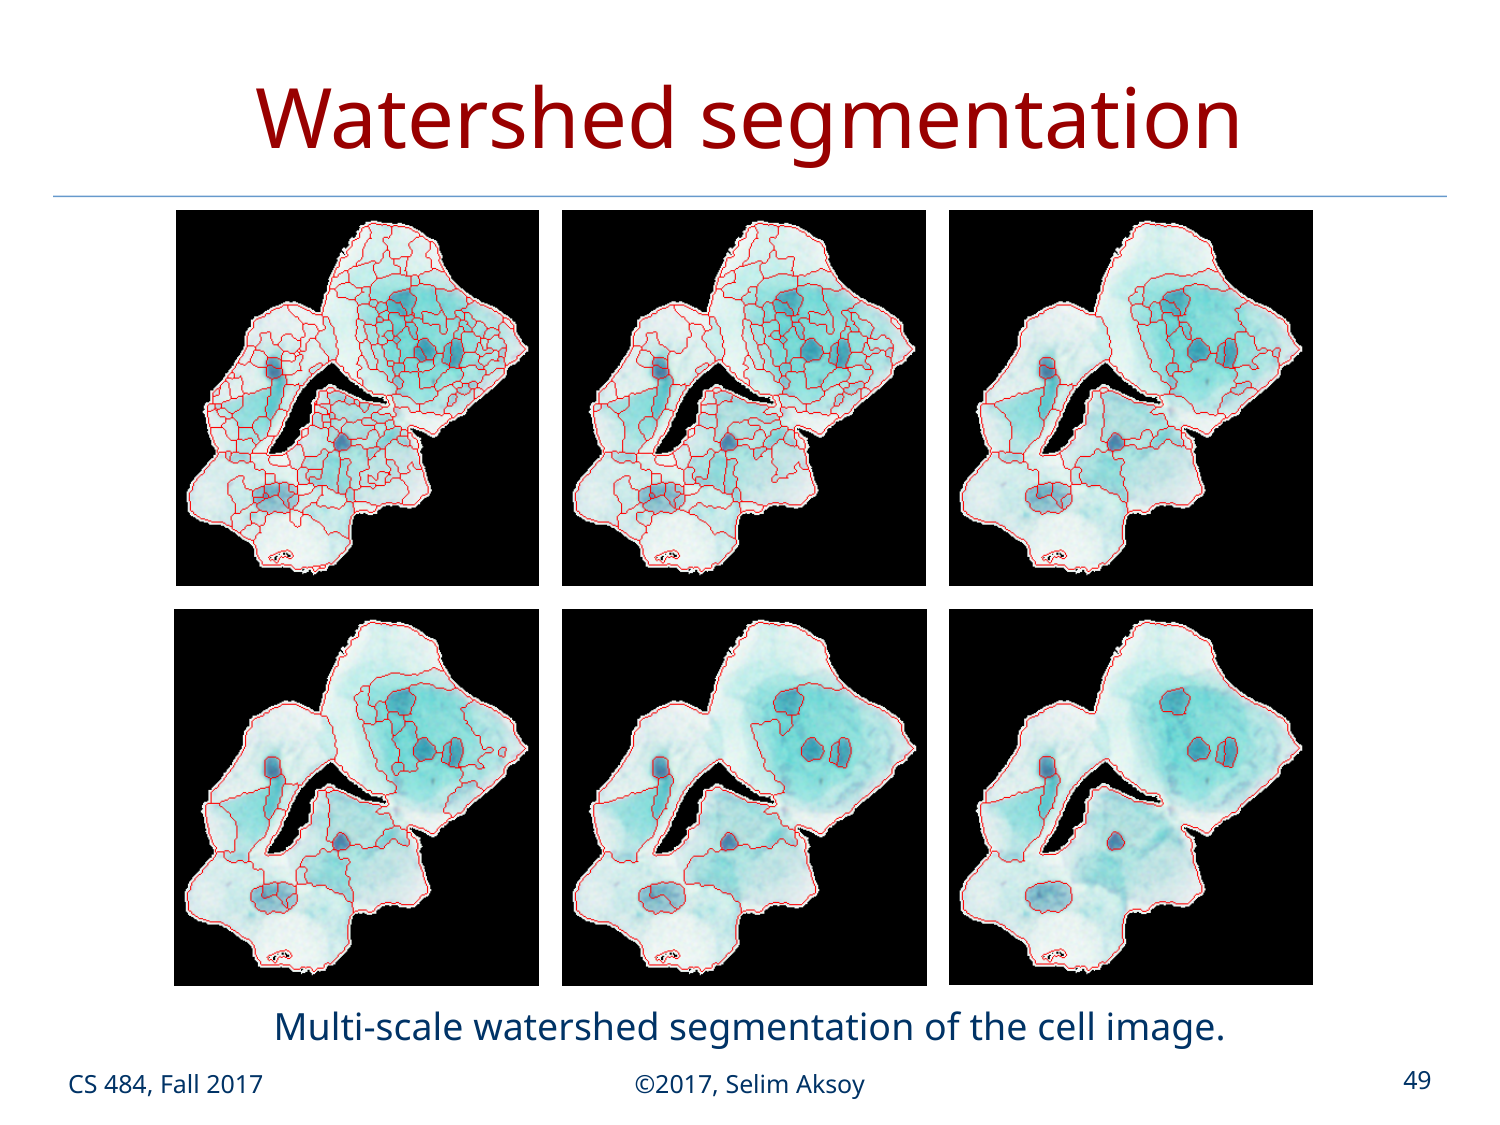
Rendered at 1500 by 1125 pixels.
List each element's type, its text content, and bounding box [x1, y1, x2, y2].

title Watershed segmentation [53, 31, 1447, 173]
picture [175, 210, 540, 587]
picture [562, 609, 928, 986]
text_box Multi-scale watershed segmentation of the cell image. [0, 996, 1500, 1056]
picture [948, 609, 1313, 985]
picture [174, 609, 540, 986]
footer ©2017, Selim Aksoy [511, 1056, 988, 1107]
picture [562, 210, 926, 587]
picture [948, 210, 1313, 587]
slide_number 49 [1134, 1056, 1448, 1107]
slide_number CS 484, Fall 2017 [52, 1056, 366, 1107]
